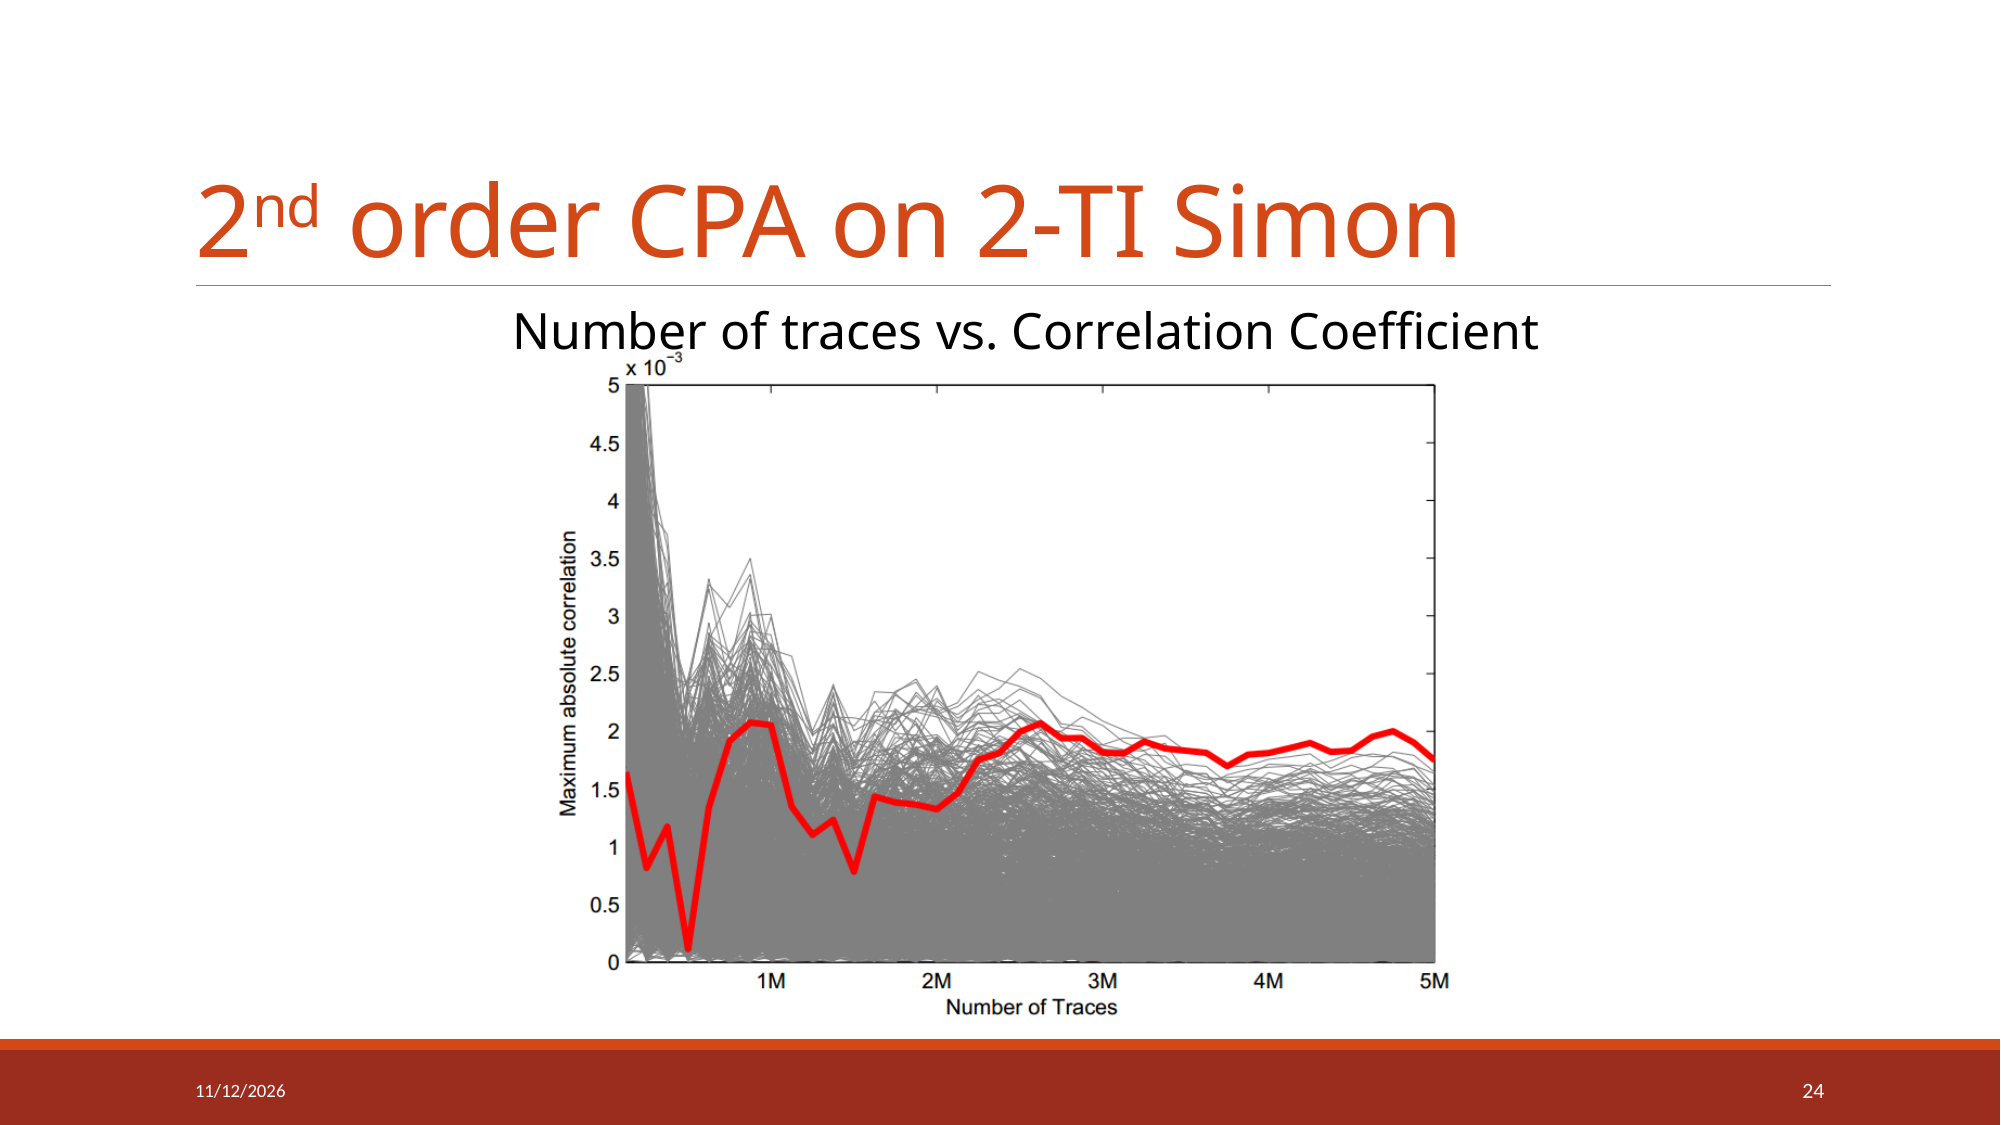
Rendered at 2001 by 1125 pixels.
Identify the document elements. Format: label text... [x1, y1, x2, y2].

slide_number 24 [1624, 1059, 1840, 1120]
title 2nd order CPA on 2-TI Simon [180, 47, 1830, 285]
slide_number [180, 1059, 586, 1120]
text_box Number of traces vs. Correlation Coefficient [382, 291, 1671, 367]
picture [530, 333, 1480, 1035]
